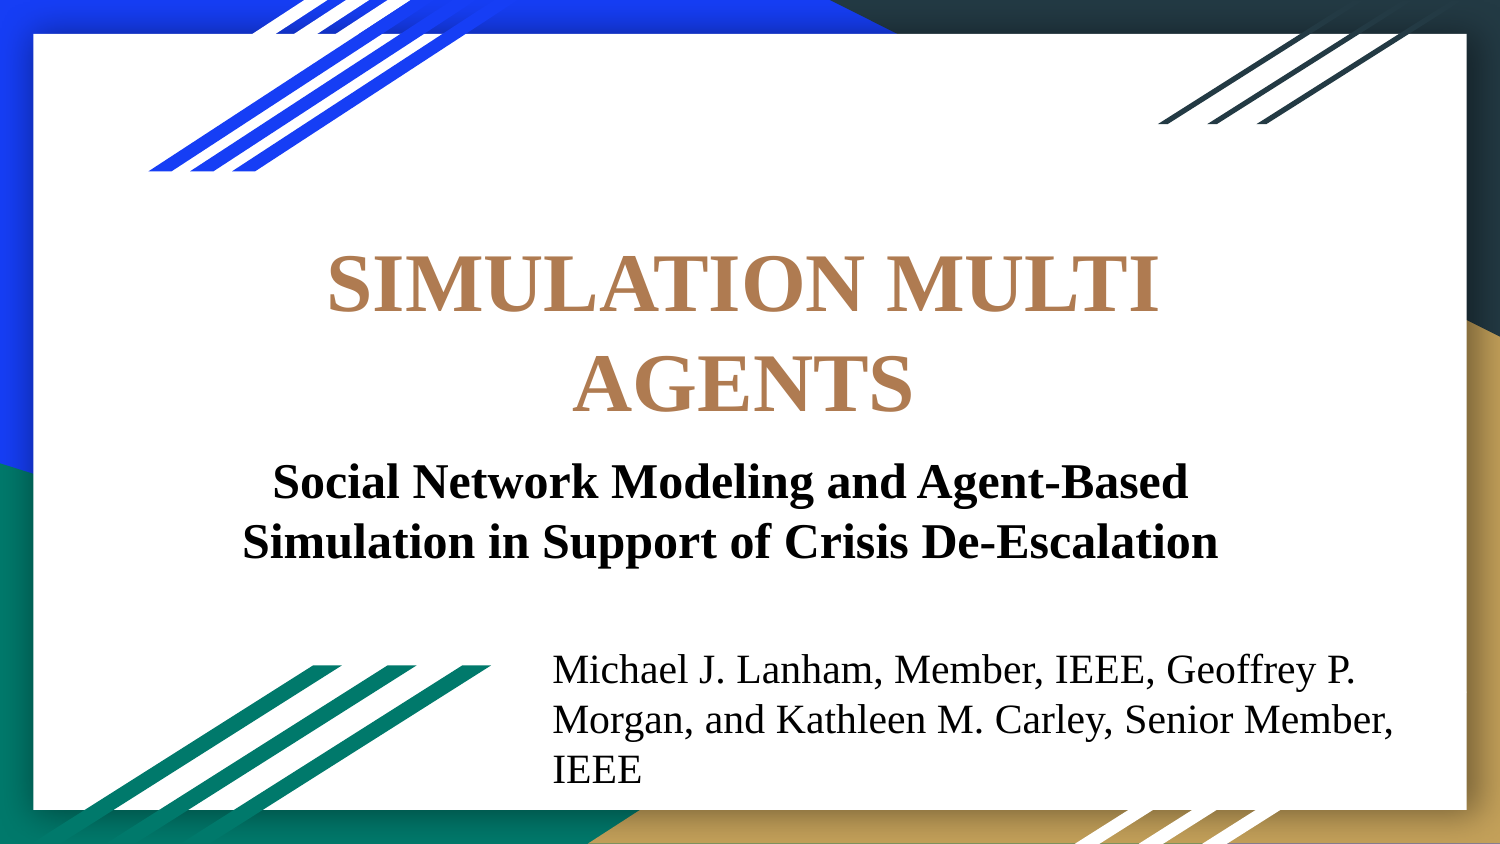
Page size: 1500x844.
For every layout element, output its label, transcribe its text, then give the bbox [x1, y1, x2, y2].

title SIMULATION MULTI AGENTS [135, 209, 1353, 448]
text_box Michael J. Lanham, Member, IEEE, Geoffrey P. Morgan, and Kathleen M. Carley, Senior Member, IEEE [537, 634, 1412, 800]
subtitle Social Network Modeling and Agent-Based Simulation in Support of Crisis De-Escalation [194, 433, 1268, 646]
